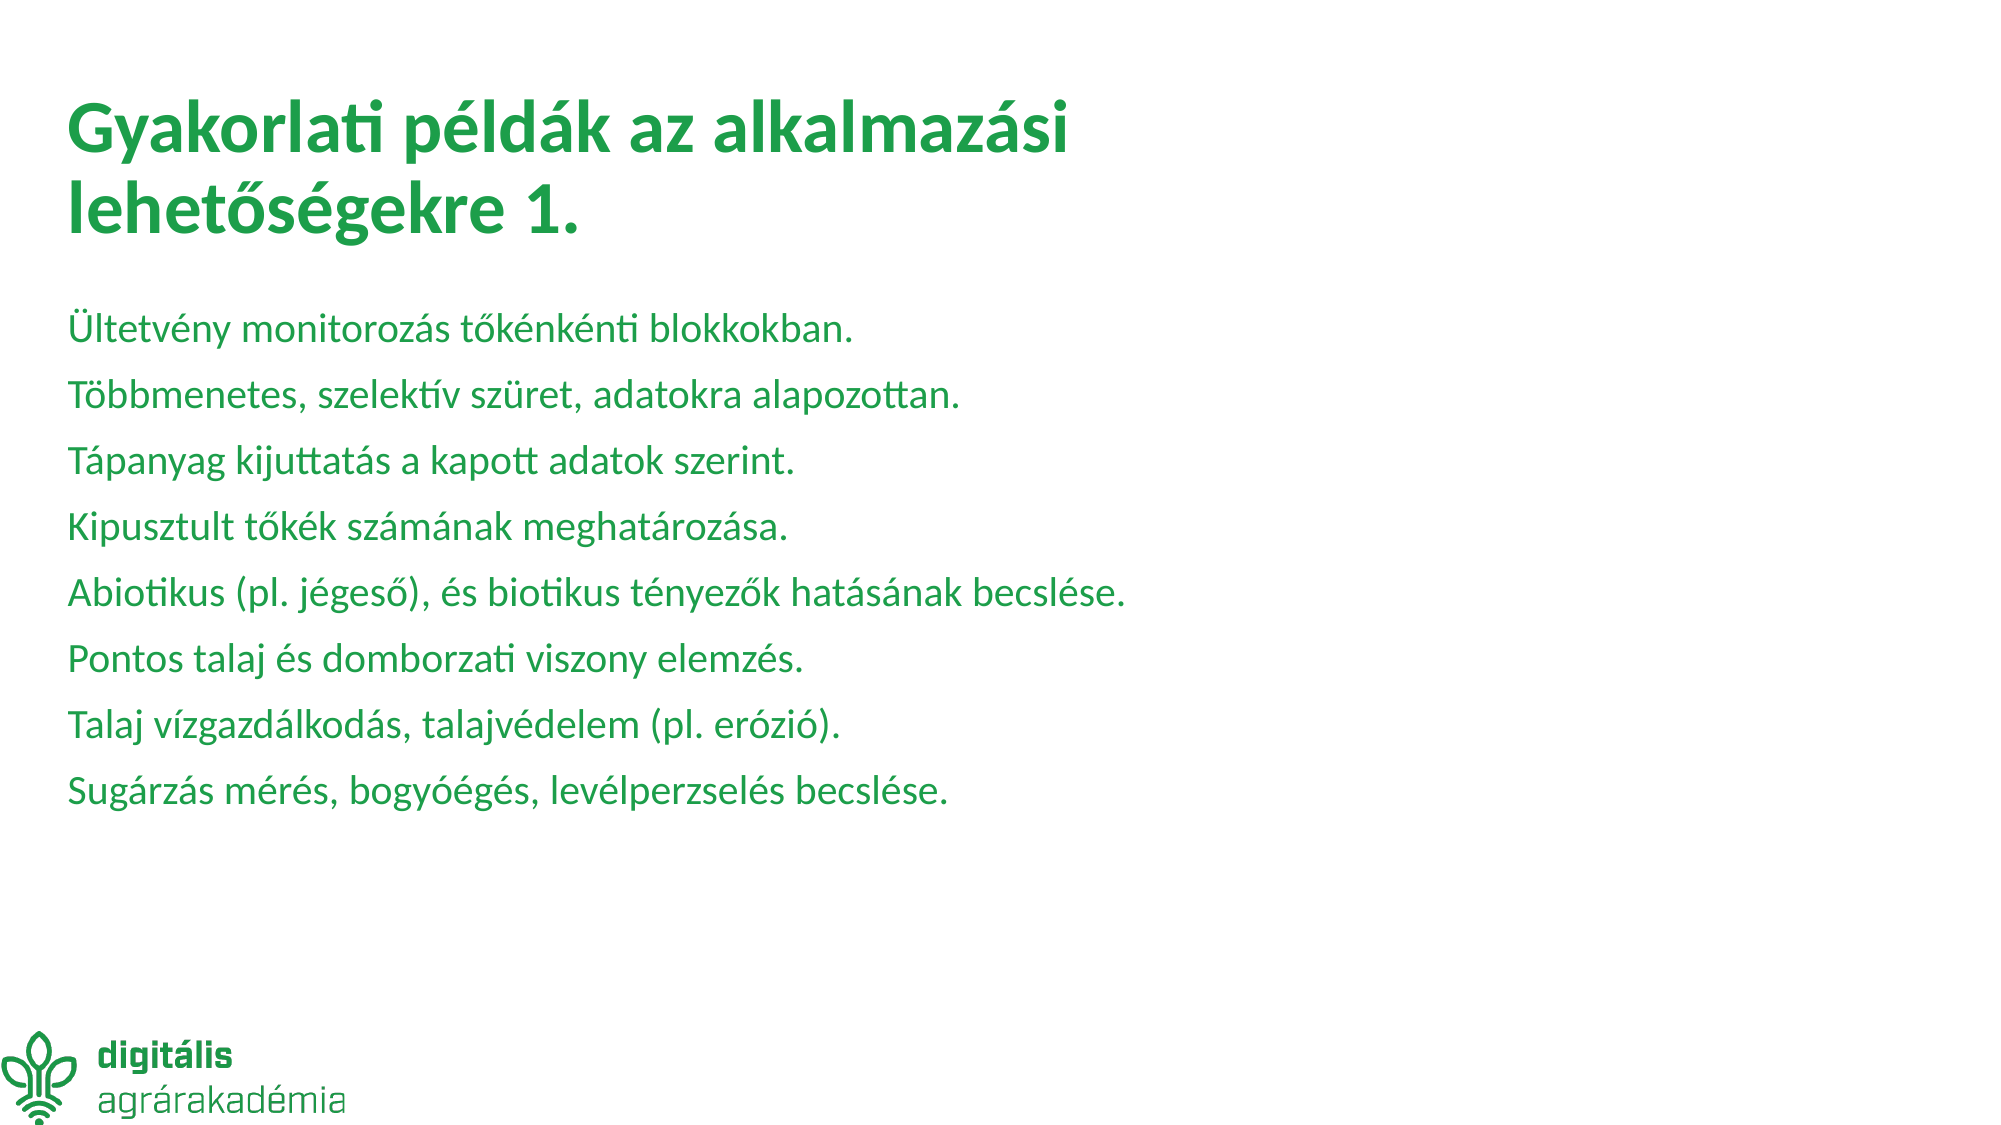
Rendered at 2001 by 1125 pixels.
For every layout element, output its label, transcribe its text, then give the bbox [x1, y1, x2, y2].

picture [0, 1031, 345, 1125]
title Gyakorlati példák az alkalmazási lehetőségekre 1. [52, 59, 1949, 278]
list Ültetvény monitorozás tőkénkénti blokkokban. Többmenetes, szelektív szüret, adatokra alapozottan. Tápanyag kijuttatás a kapott adatok szerint. Kipusztult tőkék számának meghatározása. Abiotikus (pl. jégeső), és biotikus tényezők hatásának becslése. Pontos talaj és domborzati viszony elemzés. Talaj vízgazdálkodás, talajvédelem (pl. erózió). Sugárzás mérés, bogyóégés, levélperzselés becslése. [52, 299, 1949, 1014]
